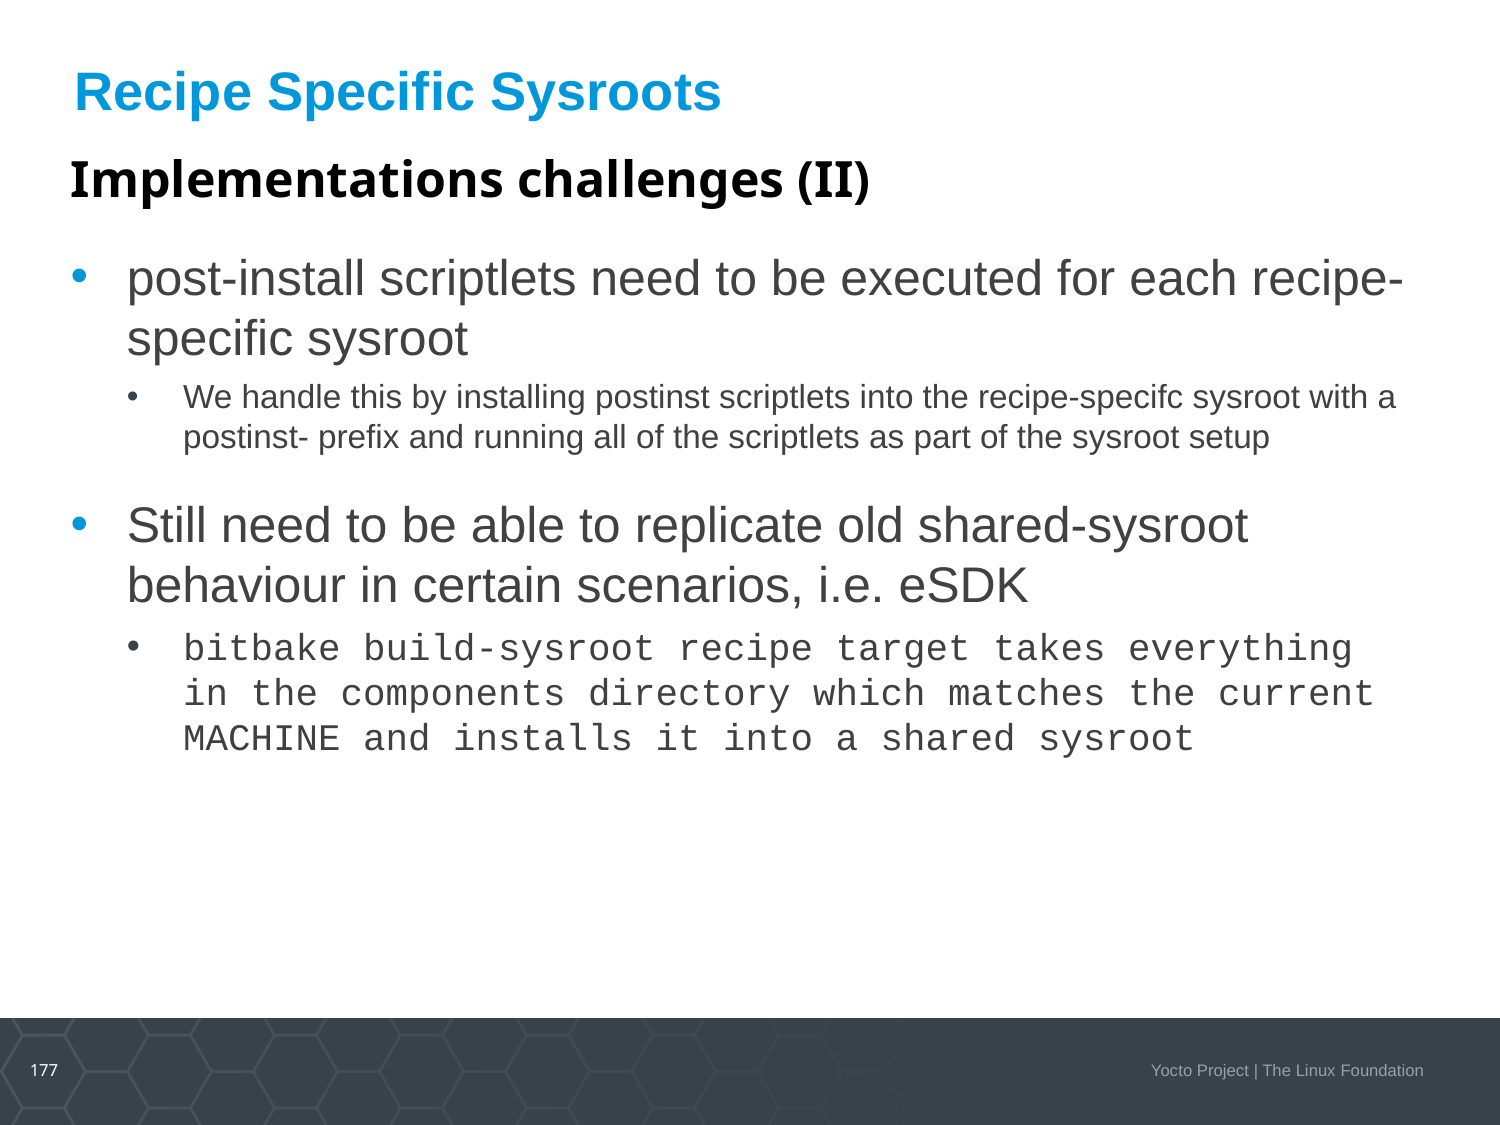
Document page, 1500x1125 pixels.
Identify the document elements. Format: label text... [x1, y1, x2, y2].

picture [0, 0, 1500, 1125]
title Recipe Specific Sysroots [74, 67, 1425, 213]
list Implementations challenges (II) post-install scriptlets need to be executed for each recipe-specific sysroot We handle this by installing postinst scriptlets into the recipe-specifc sysroot with a postinst- prefix and running all of the scriptlets as part of the sysroot setup Still need to be able to replicate old shared-sysroot behaviour in certain scenarios, i.e. eSDK bitbake build-sysroot recipe target takes everything in the components directory which matches the current MACHINE and installs it into a shared sysroot [70, 147, 1421, 891]
